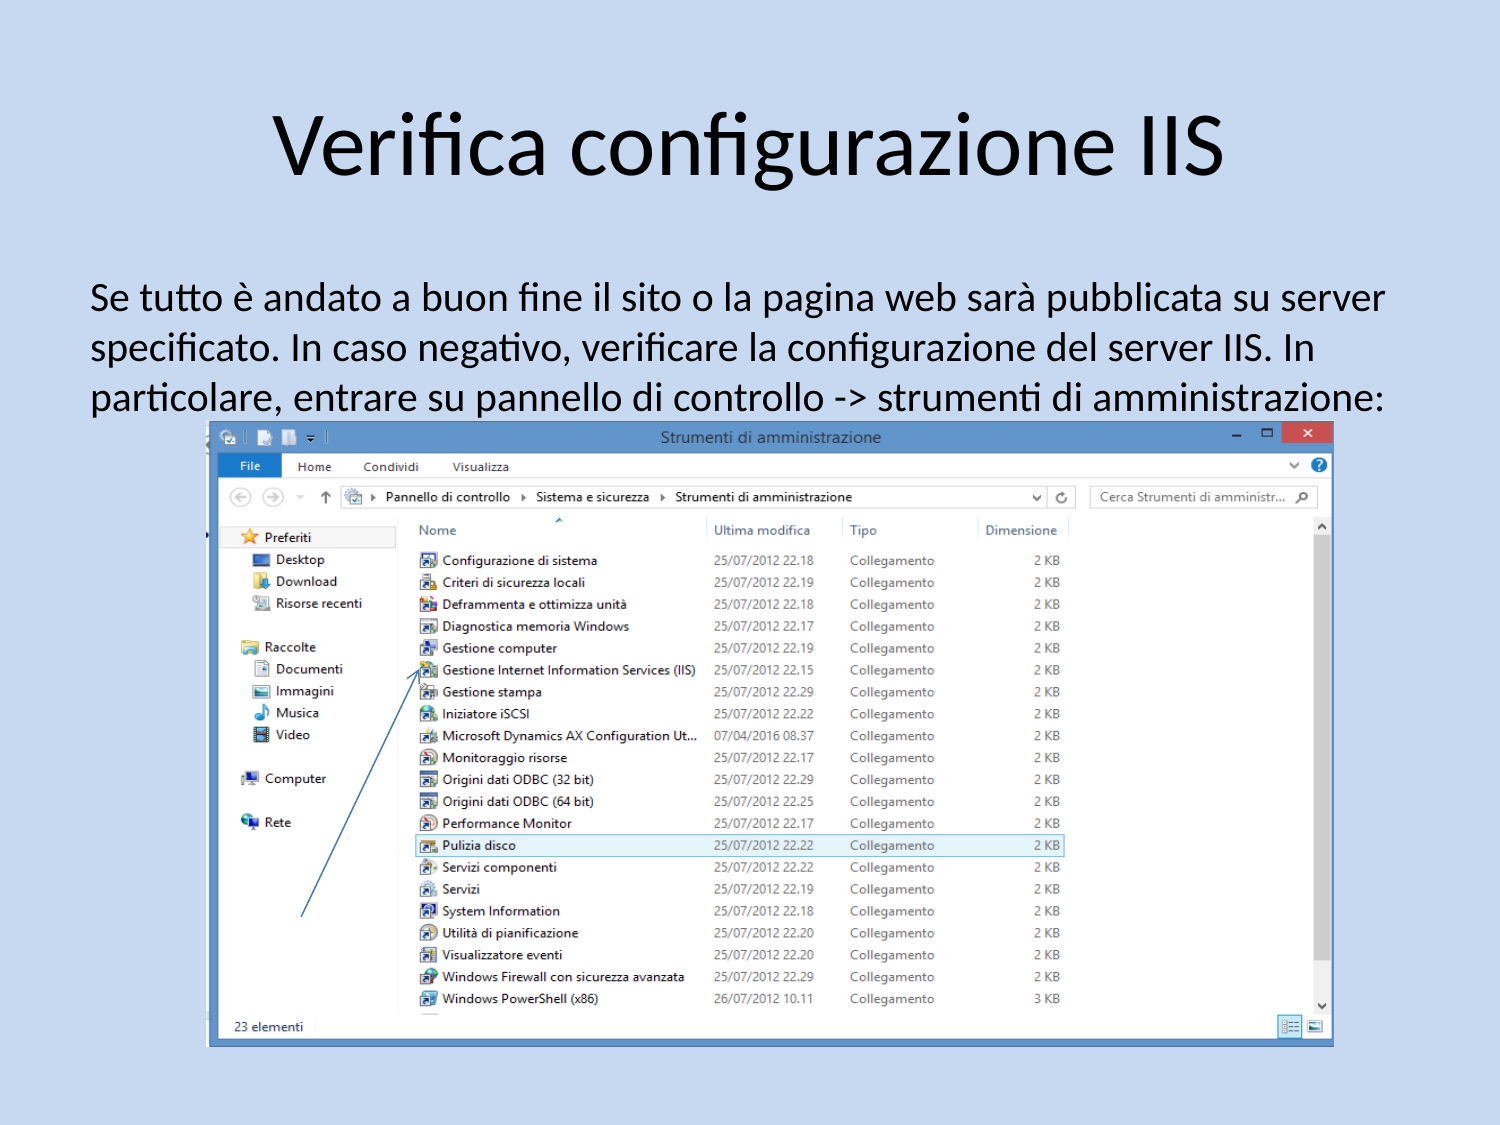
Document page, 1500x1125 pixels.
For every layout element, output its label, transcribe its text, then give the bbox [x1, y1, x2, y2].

title Verifica configurazione IIS [75, 45, 1425, 233]
list Se tutto è andato a buon fine il sito o la pagina web sarà pubblicata su server specificato. In caso negativo, verificare la configurazione del server IIS. In particolare, entrare su pannello di controllo -> strumenti di amministrazione: [75, 262, 1425, 1071]
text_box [300, 668, 420, 917]
picture [206, 420, 1334, 1048]
